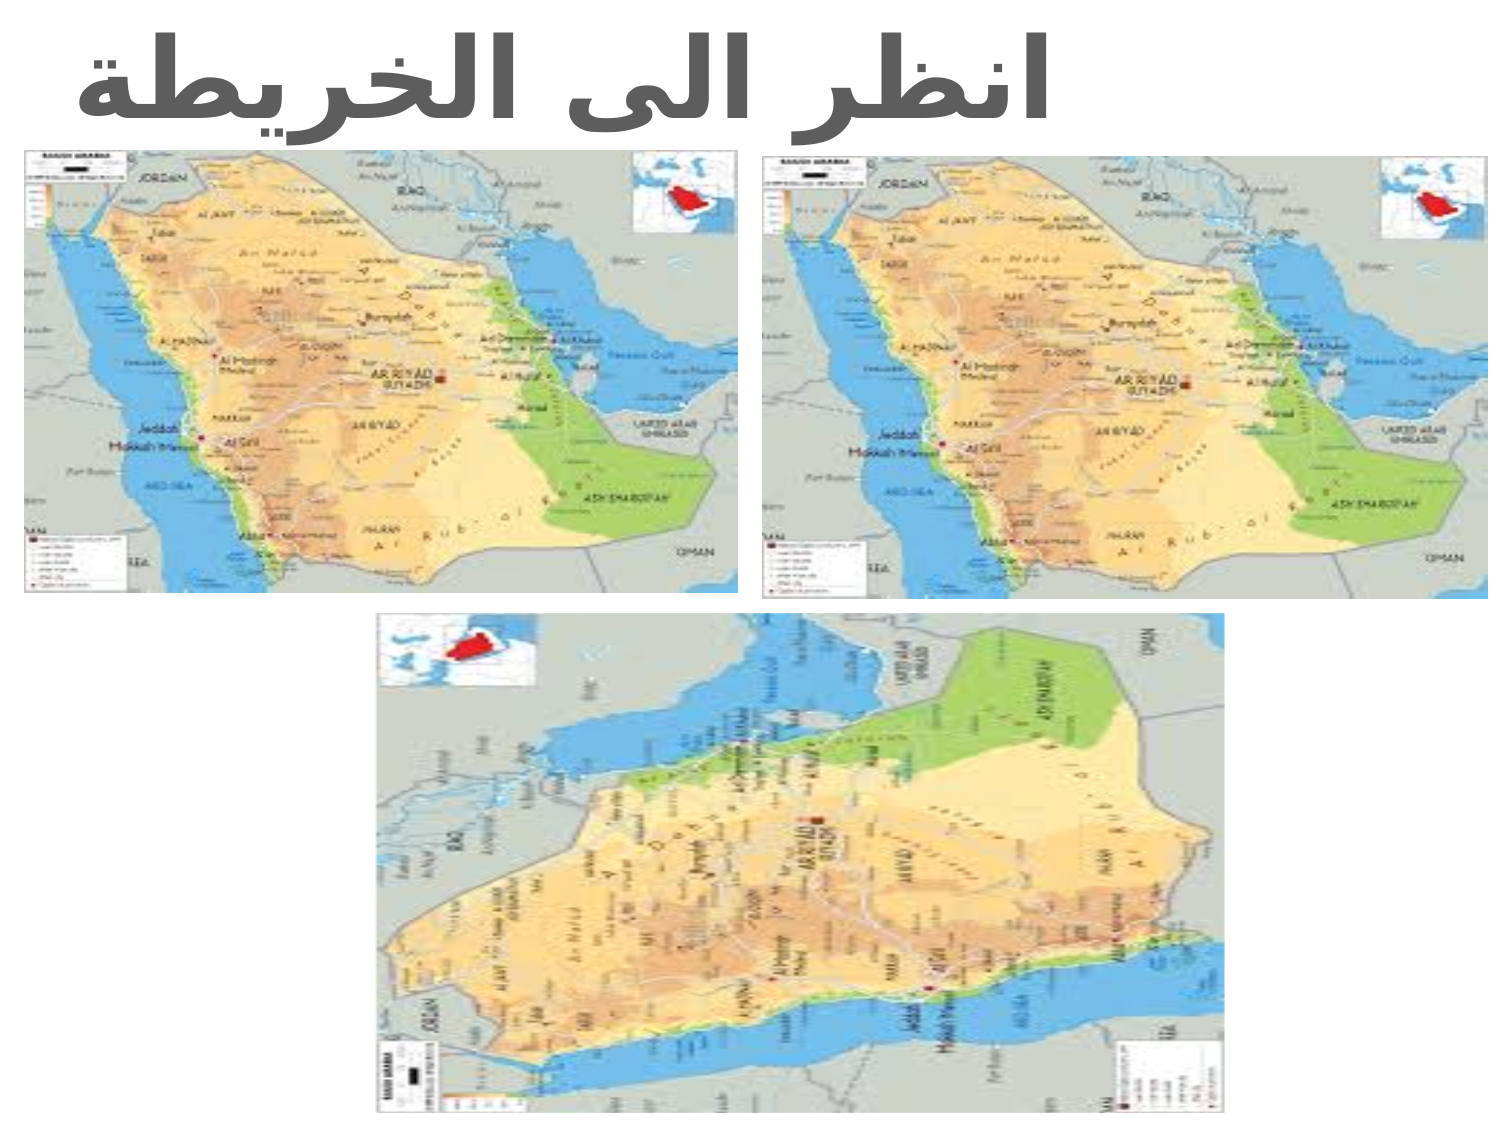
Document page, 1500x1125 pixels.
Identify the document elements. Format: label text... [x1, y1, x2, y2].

picture [24, 150, 1488, 1125]
text_box انظر الى الخريطة [56, 0, 1072, 149]
